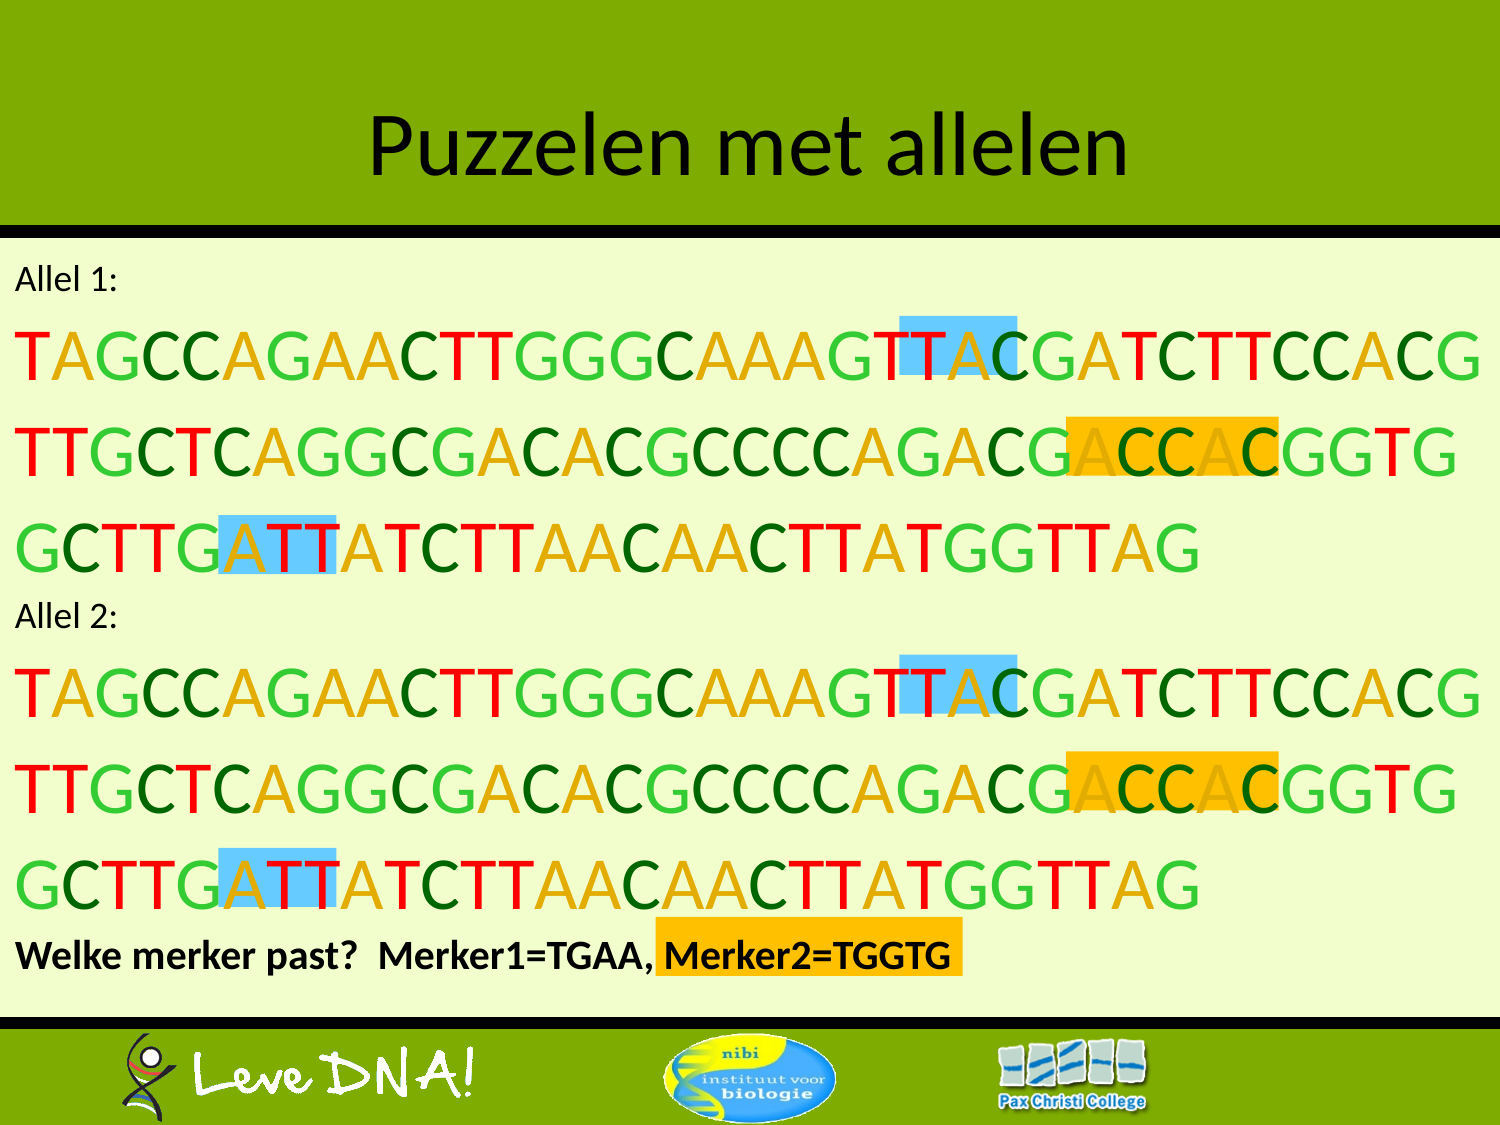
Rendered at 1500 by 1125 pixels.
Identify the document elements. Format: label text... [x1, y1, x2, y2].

text_box Allel 1: TAGCCAGAACTTGGGCAAAGTTACGATCTTCCACGTTGCTCAGGCGACACGCCCCAGACGACCACGGTGGCTTGATTATCTTAACAACTTATGGTTAG Allel 2: TAGCCAGAACTTGGGCAAAGTTACGATCTTCCACGTTGCTCAGGCGACACGCCCCAGACGACCACGGTGGCTTGATTATCTTAACAACTTATGGTTAG Welke merker past? Merker1=TGAA, Merker2=TGGTG [0, 243, 1500, 986]
picture [663, 1031, 837, 1125]
title Puzzelen met allelen [75, 45, 1425, 233]
picture [985, 1033, 1165, 1125]
picture [112, 1023, 491, 1125]
